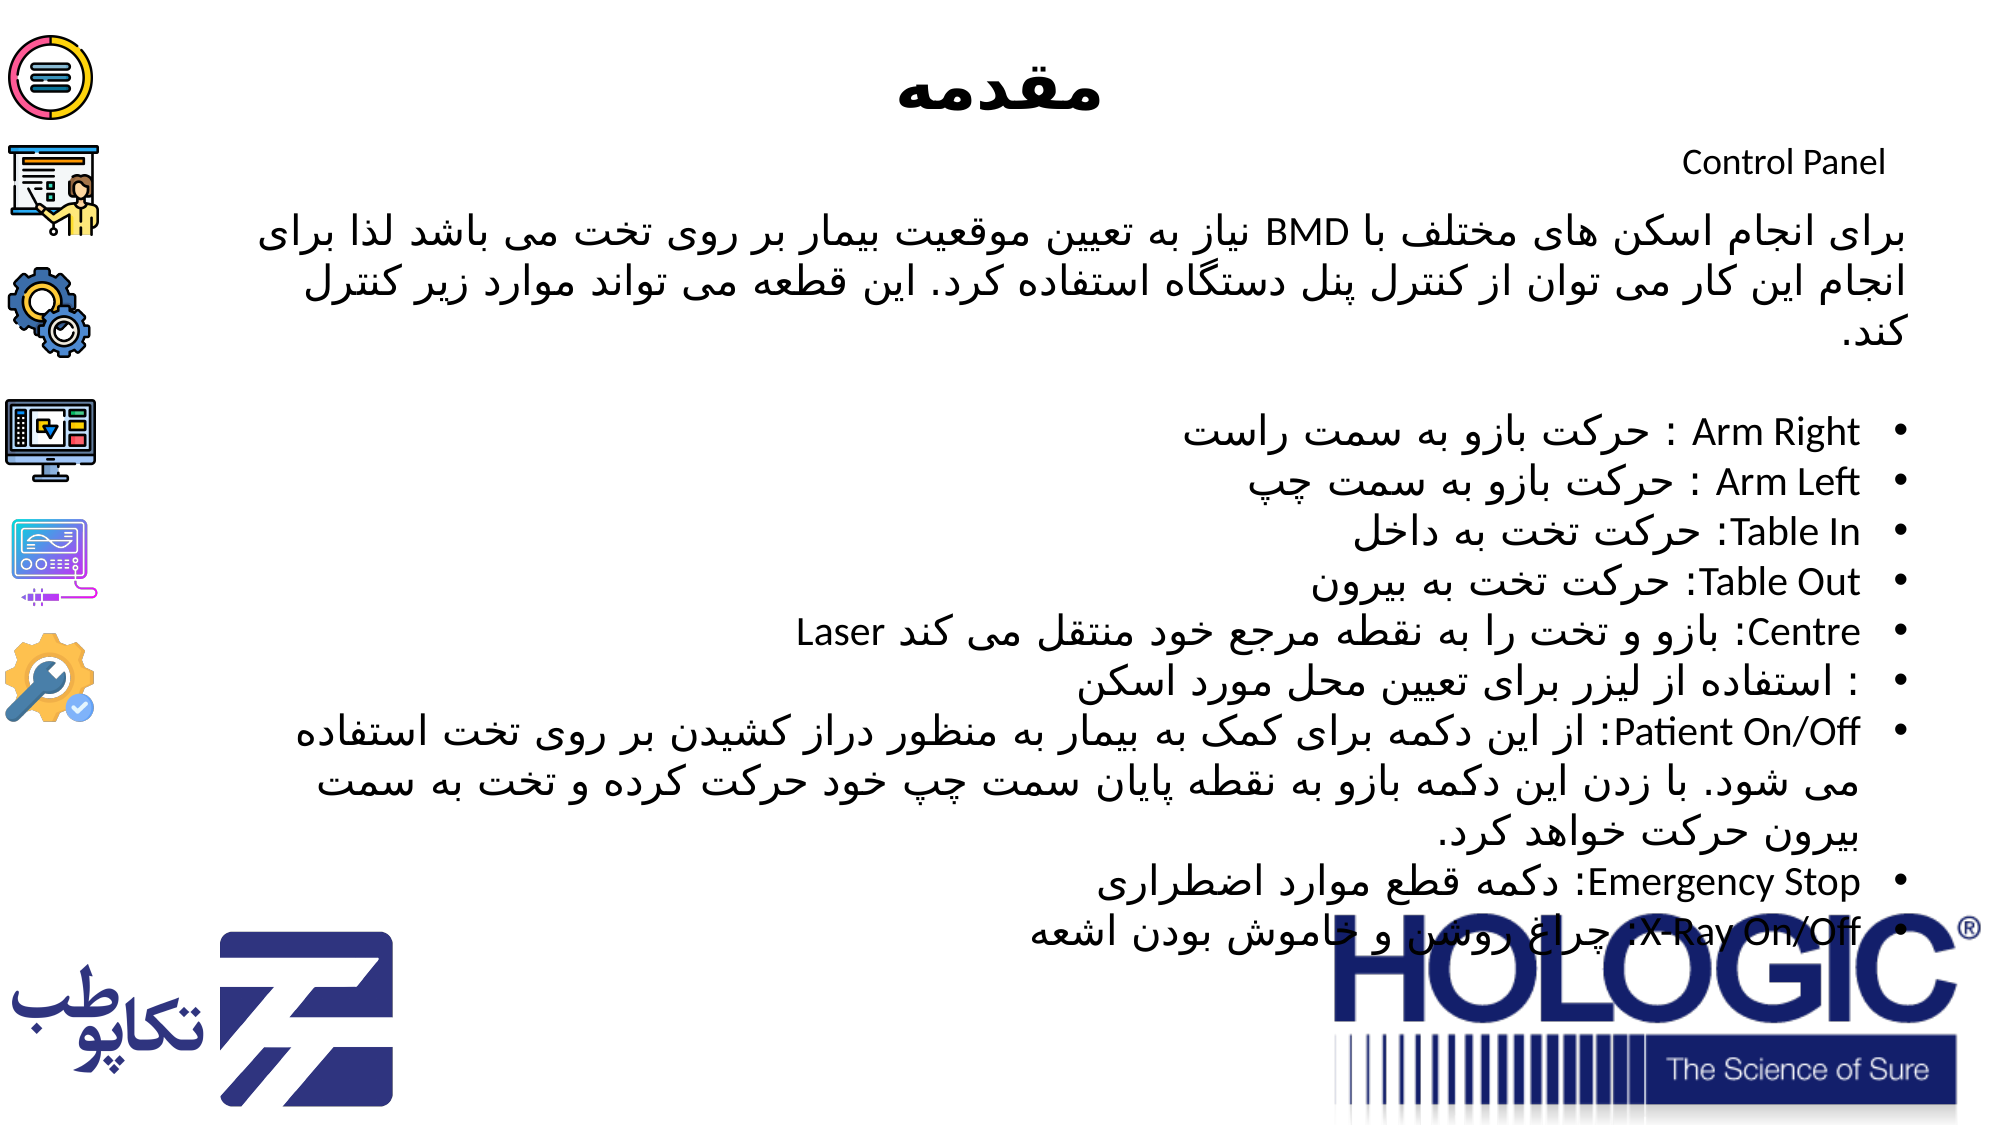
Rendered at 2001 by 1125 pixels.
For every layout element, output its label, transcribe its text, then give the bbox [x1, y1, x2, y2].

picture [8, 145, 99, 236]
picture [1276, 891, 2001, 1125]
text_box مقدمه [792, 35, 1208, 131]
picture [4, 632, 95, 723]
picture [8, 35, 93, 120]
text_box برای انجام اسکن های مختلف با BMD نیاز به تعیین موقعیت بیمار بر روی تخت می باشد لذا برای انجام این کار می توان از کنترل پنل دستگاه استفاده کرد. این قطعه می تواند موارد زیر کنترل کند. Arm Right : حرکت بازو به سمت راست Arm Left : حرکت بازو به سمت چپ Table In: حرکت تخت به داخل Table Out: حرکت تخت به بیرون Centre: بازو و تخت را به نقطه مرجع خود منتقل می کند Laser : استفاده از لیزر برای تعیین محل مورد اسکن Patient On/Off: از این دکمه برای کمک به بیمار به منظور دراز کشیدن بر روی تخت استفاده می شود. با زدن این دکمه بازو به نقطه پایان سمت چپ خود حرکت کرده و تخت به سمت بیرون حرکت خواهد کرد. Emergency Stop: دکمه قطع موارد اضطراری X-Ray On/Off: چراغ روشن و خاموش بودن اشعه [227, 196, 1923, 962]
picture [5, 395, 96, 486]
picture [0, 918, 403, 1120]
picture [9, 517, 100, 608]
text_box Control Panel [1667, 130, 1923, 190]
picture [3, 267, 94, 358]
